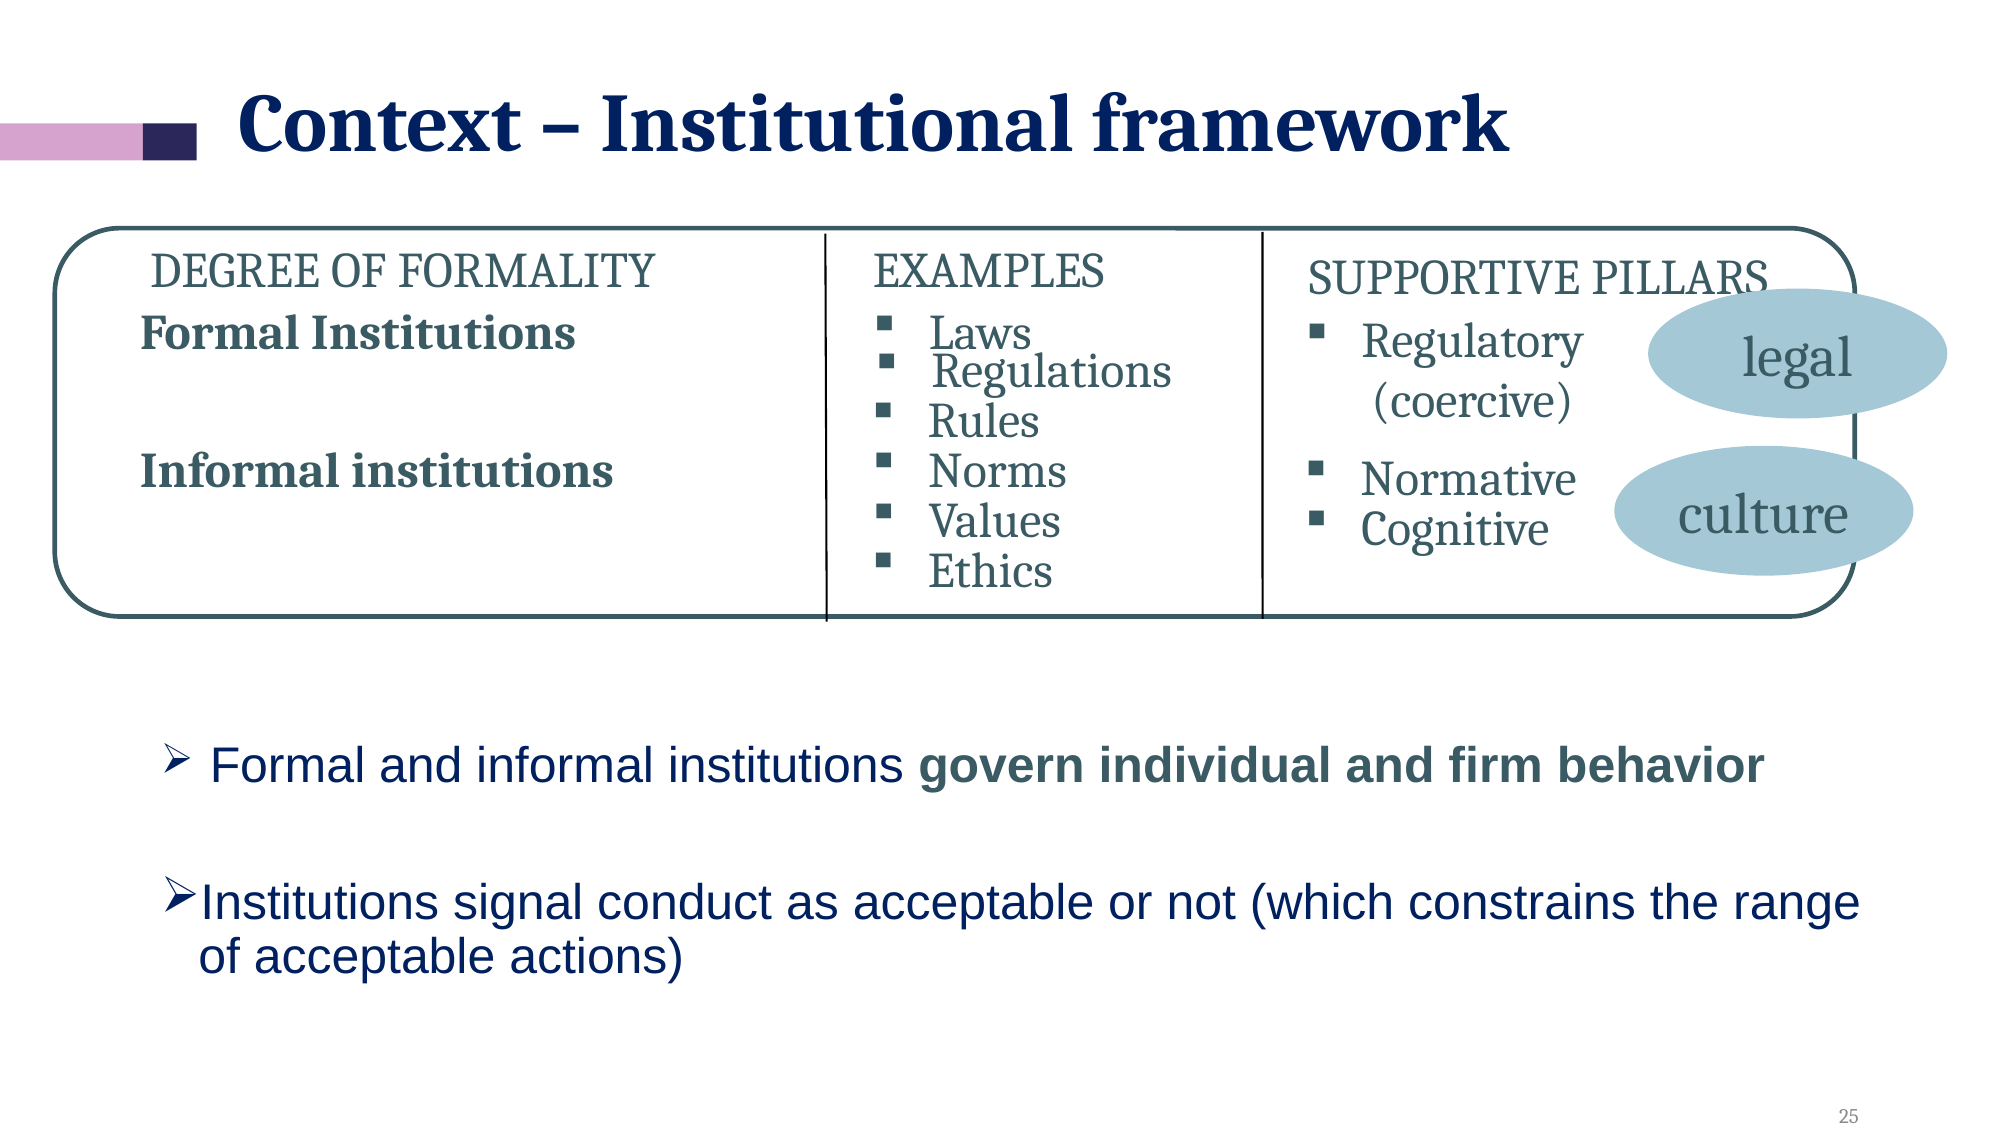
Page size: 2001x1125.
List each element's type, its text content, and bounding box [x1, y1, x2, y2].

text_box [1263, 248, 1855, 617]
text_box EXAMPLES [858, 248, 1120, 305]
text_box Normative [1289, 437, 1592, 513]
text_box Regulatory (coercive) [1290, 300, 1610, 435]
slide_number 25 [1406, 1077, 1874, 1125]
text_box Values [857, 479, 1076, 555]
text_box culture [1613, 444, 1915, 577]
text_box Informal institutions [125, 429, 630, 505]
text_box Ethics [857, 529, 1068, 605]
text_box legal [1647, 287, 1949, 420]
text_box Formal Institutions [125, 292, 592, 368]
text_box Context – Institutional framework [223, 60, 2000, 248]
text_box Norms [857, 429, 1082, 505]
text_box [54, 228, 1262, 617]
text_box Cognitive [1290, 487, 1565, 563]
text_box Laws [858, 292, 1047, 368]
text_box Rules [857, 379, 1055, 429]
text_box DEGREE OF FORMALITY [135, 229, 672, 305]
text_box SUPPORTIVE PILLARS [1294, 248, 1784, 313]
list Formal and informal institutions govern individual and firm behavior Institutions signal conduct as acceptable or not (which constrains the range of acceptable actions) [70, 731, 1882, 995]
text_box Regulations [860, 329, 1187, 405]
